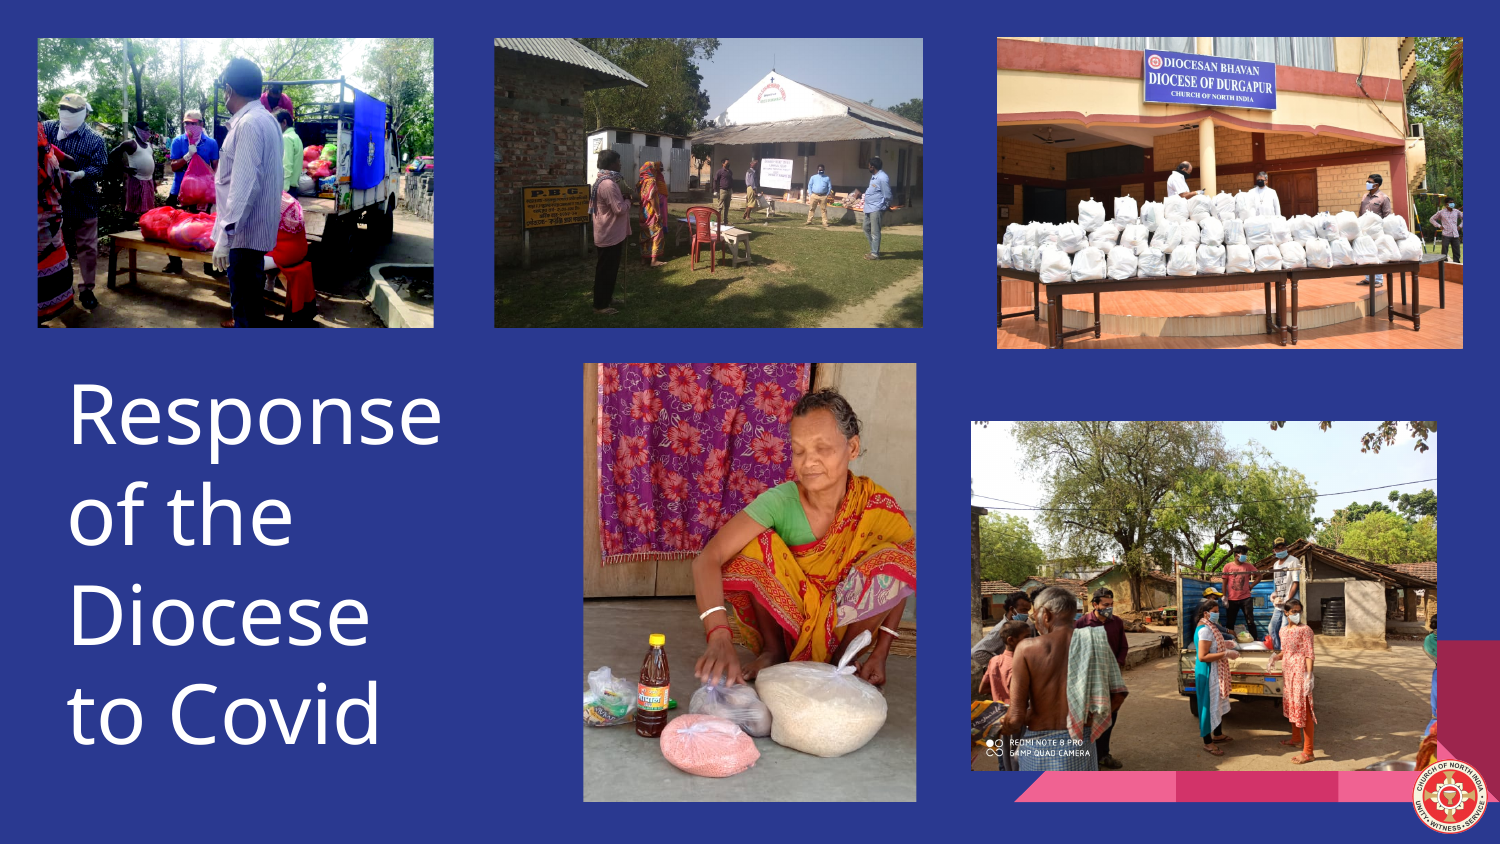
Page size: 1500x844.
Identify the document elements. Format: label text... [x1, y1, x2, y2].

picture [583, 363, 917, 802]
picture [37, 37, 434, 328]
picture [997, 37, 1463, 349]
picture [494, 37, 924, 328]
title Response of the Diocese to Covid [51, 346, 480, 785]
picture [971, 421, 1488, 834]
